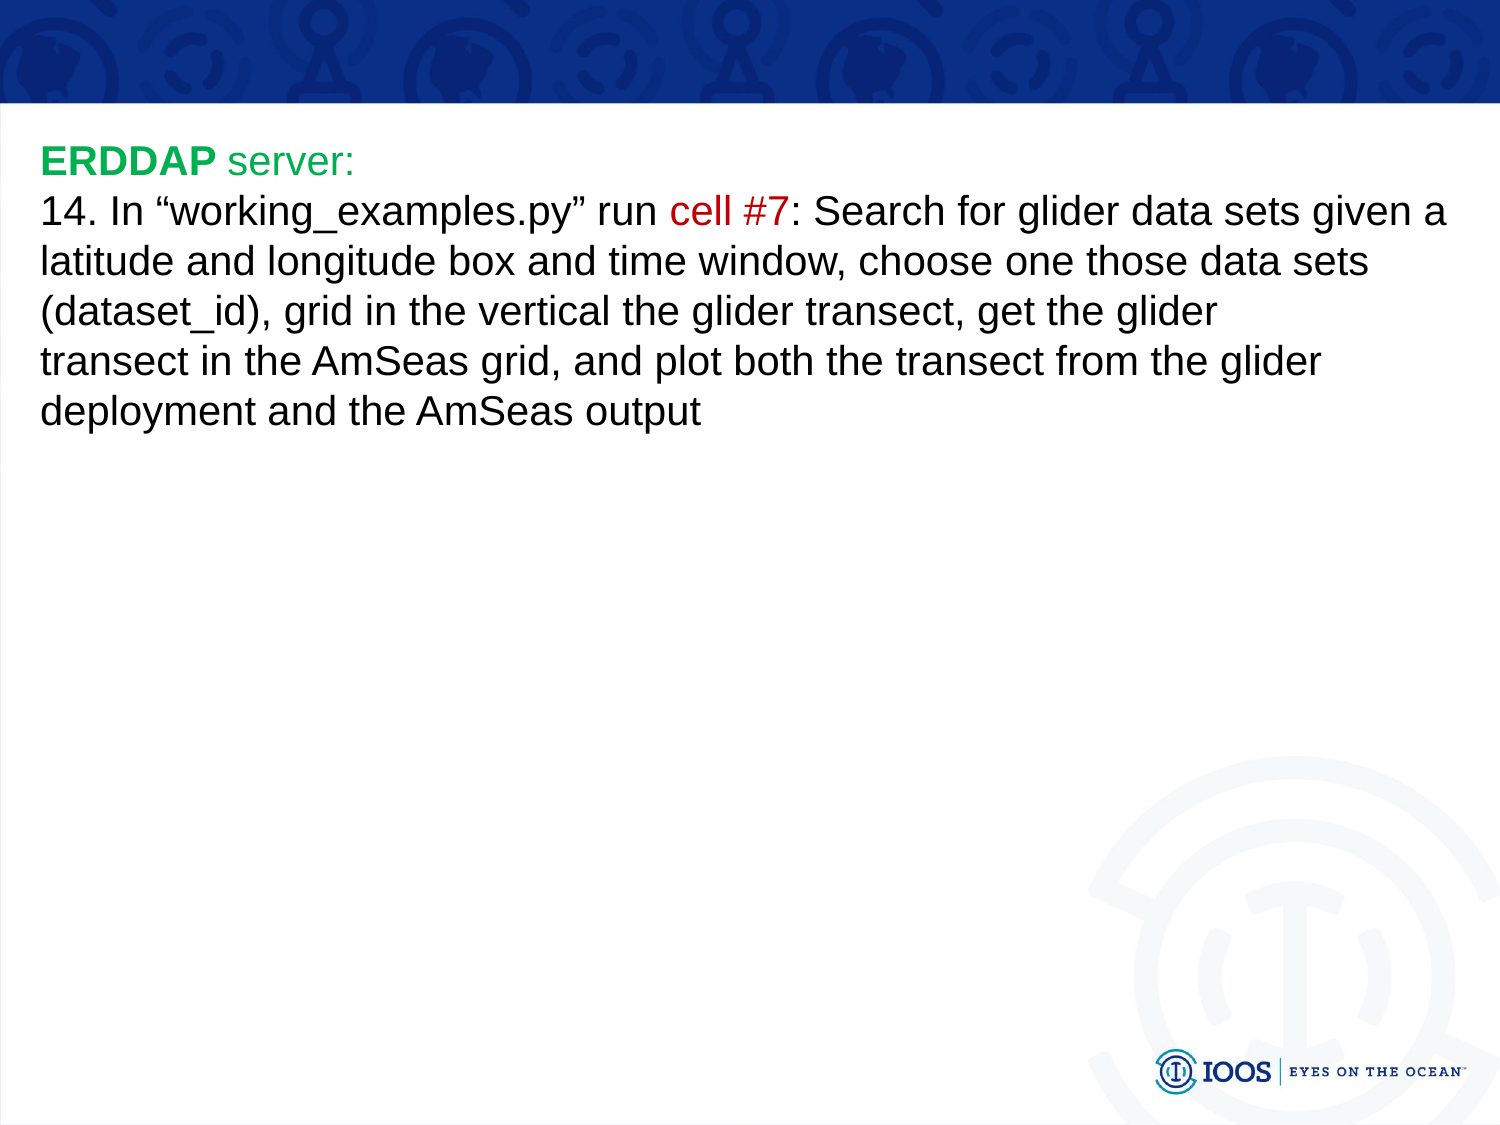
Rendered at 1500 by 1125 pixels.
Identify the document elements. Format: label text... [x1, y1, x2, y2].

picture [0, 0, 1500, 1125]
text_box ERDDAP server: 14. In “working_examples.py” run cell #7: Search for glider data sets given a latitude and longitude box and time window, choose one those data sets (dataset_id), grid in the vertical the glider transect, get the glider transect in the AmSeas grid, and plot both the transect from the glider deployment and the AmSeas output [25, 126, 1487, 442]
